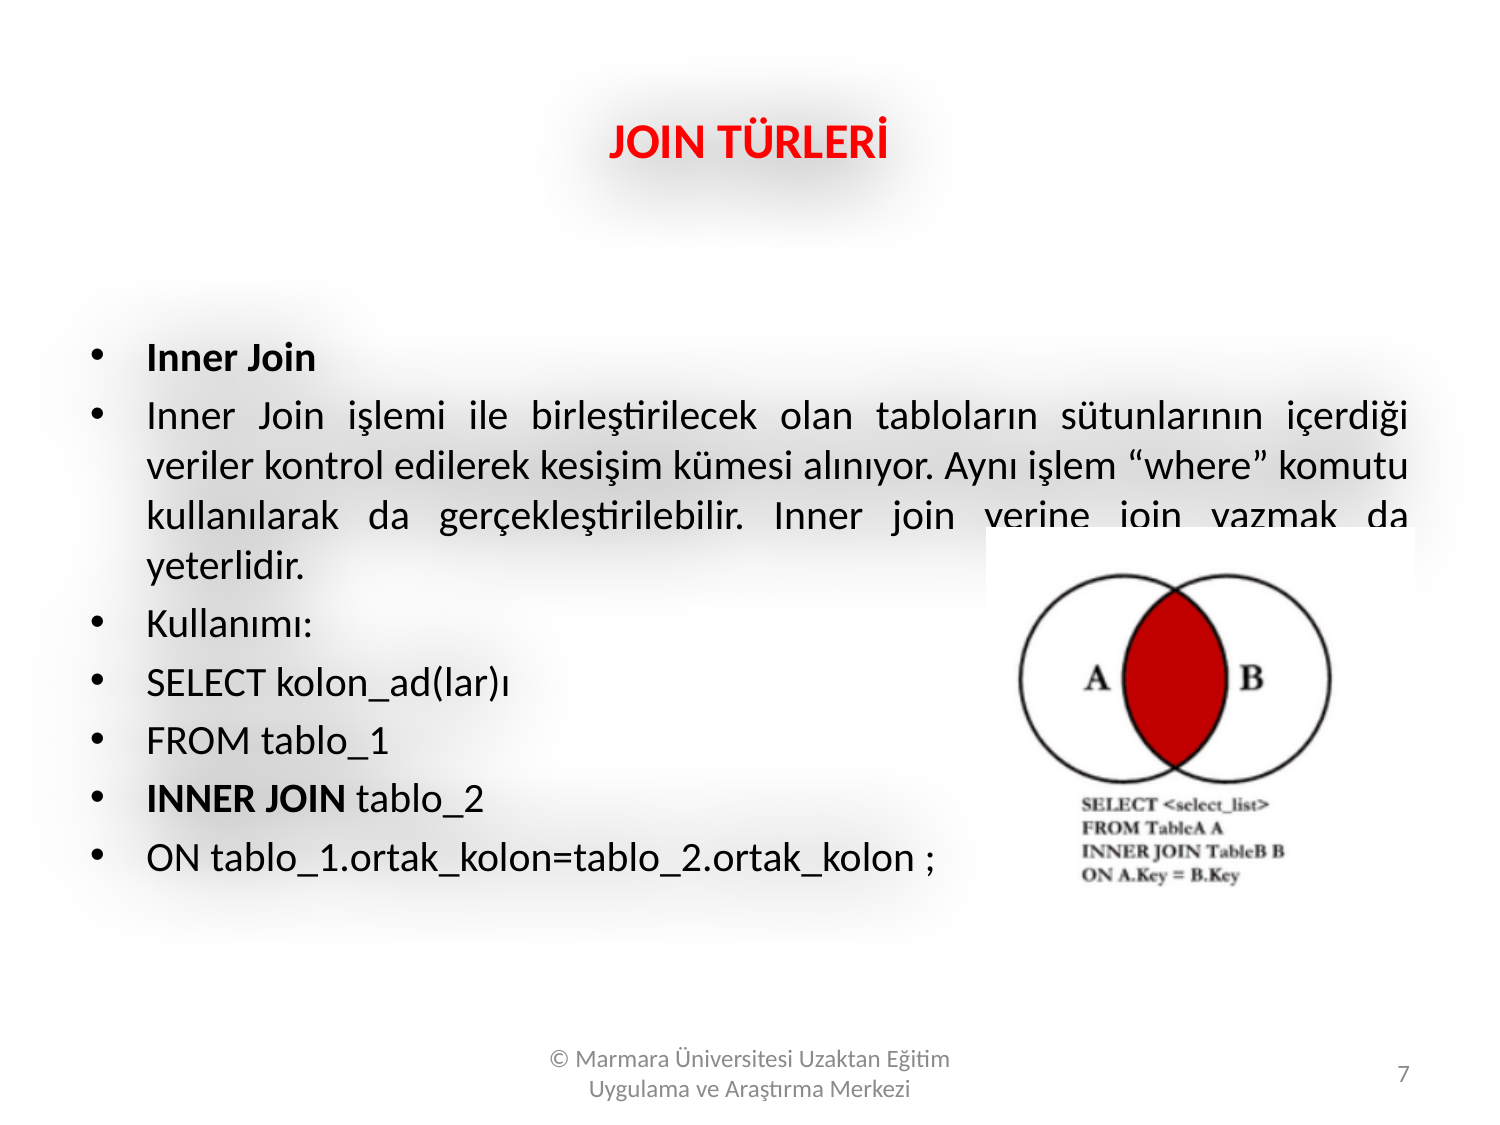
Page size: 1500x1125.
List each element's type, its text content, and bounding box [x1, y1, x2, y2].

list Inner Join Inner Join işlemi ile birleştirilecek olan tabloların sütunlarının içerdiği veriler kontrol edilerek kesişim kümesi alınıyor. Aynı işlem “where” komutu kullanılarak da gerçekleştirilebilir. Inner join yerine join yazmak da yeterlidir. Kullanımı: SELECT kolon_ad(lar)ı FROM tablo_1 INNER JOIN tablo_2 ON tablo_1.ortak_kolon=tablo_2.ortak_kolon ; [75, 262, 1425, 1005]
title JOIN TÜRLERİ [75, 45, 1425, 218]
footer © Marmara Üniversitesi Uzaktan Eğitim Uygulama ve Araştırma Merkezi [512, 1042, 988, 1103]
picture [985, 526, 1415, 906]
slide_number 7 [1074, 1042, 1425, 1103]
